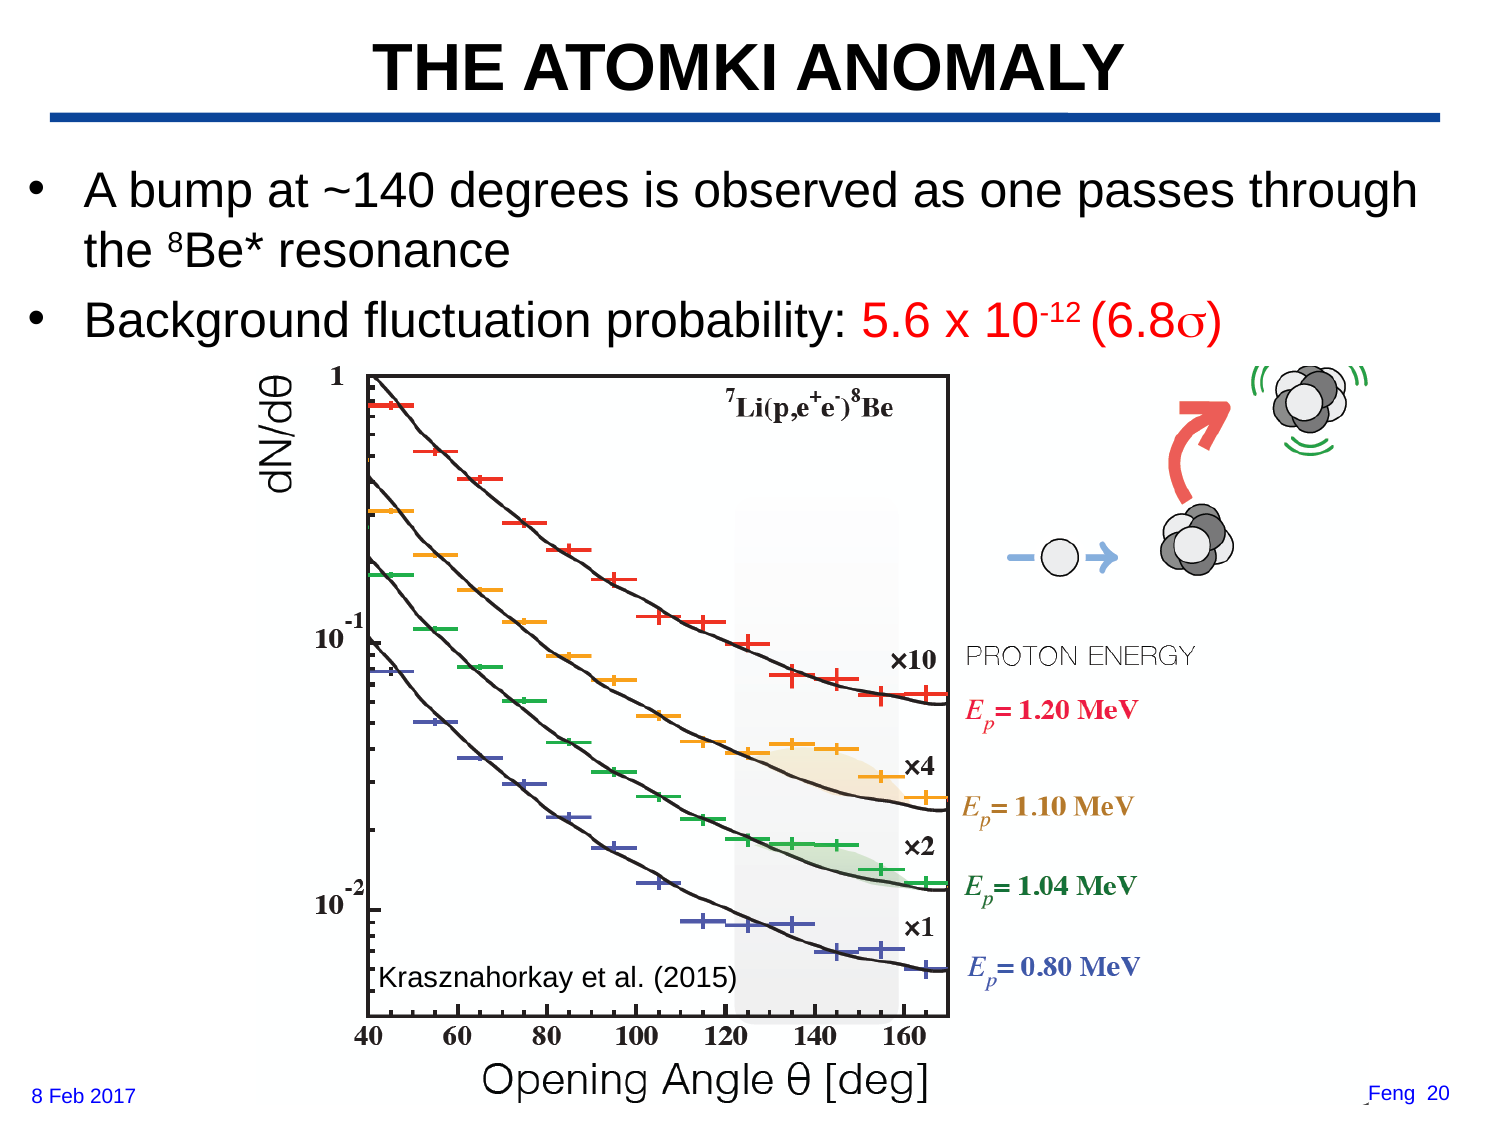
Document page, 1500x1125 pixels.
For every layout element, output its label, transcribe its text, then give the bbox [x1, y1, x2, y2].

picture [256, 366, 1369, 1105]
list A bump at ~140 degrees is observed as one passes through the 8Be* resonance Background fluctuation probability: 5.6 x 10-12 (6.8s) [12, 149, 1463, 584]
title THE ATOMKI ANOMALY [0, 27, 1500, 100]
